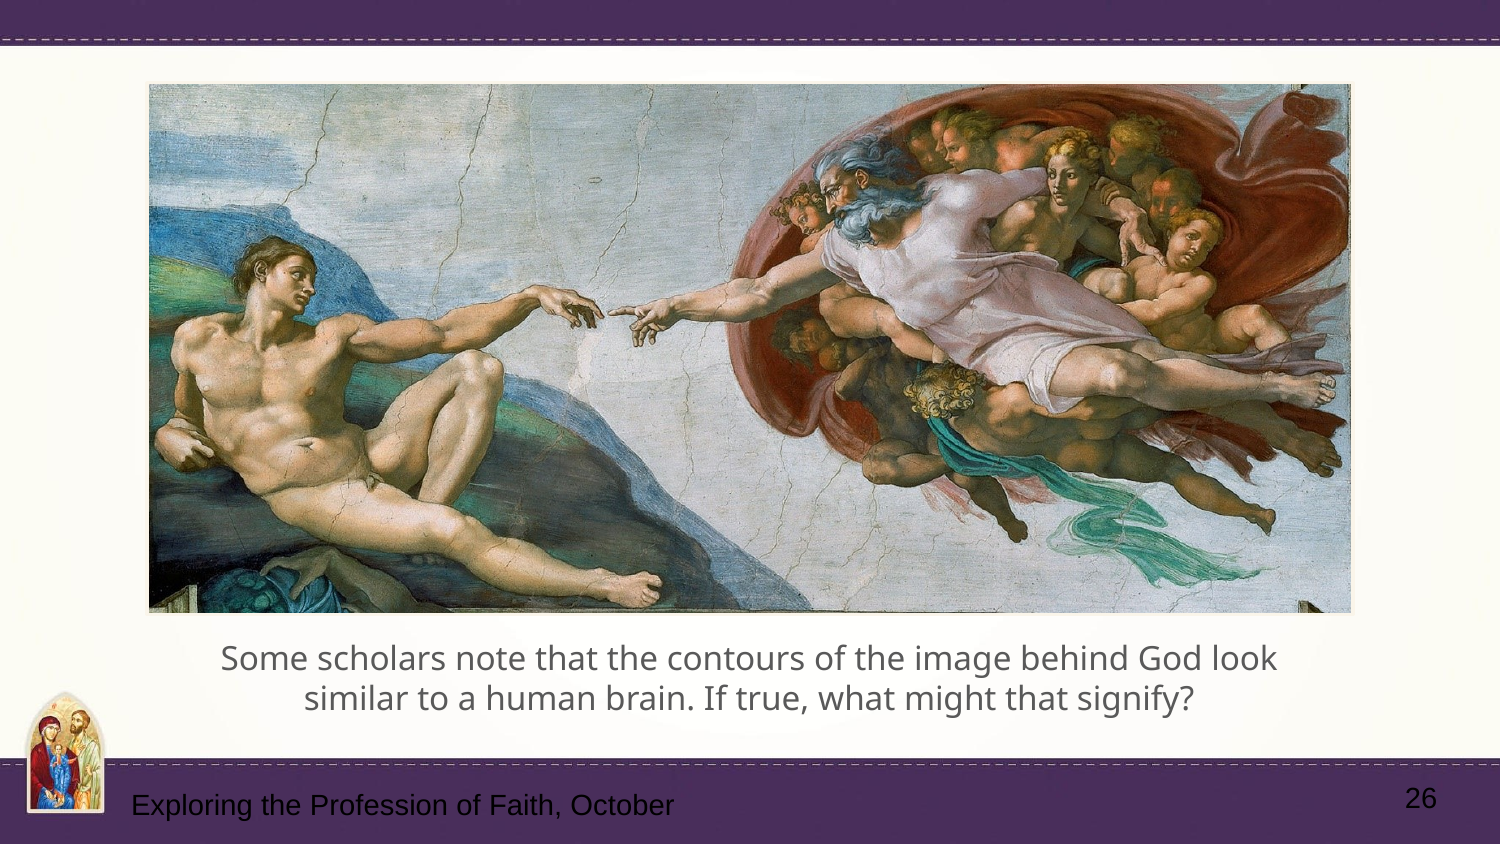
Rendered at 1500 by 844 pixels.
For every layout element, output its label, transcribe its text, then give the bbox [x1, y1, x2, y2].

slide_number Exploring the Profession of Faith, October [116, 771, 703, 837]
text_box Some scholars note that the contours of the image behind God look similar to a human brain. If true, what might that signify? [184, 622, 1316, 703]
slide_number ‹#› [1389, 764, 1480, 830]
picture [0, 0, 1500, 844]
